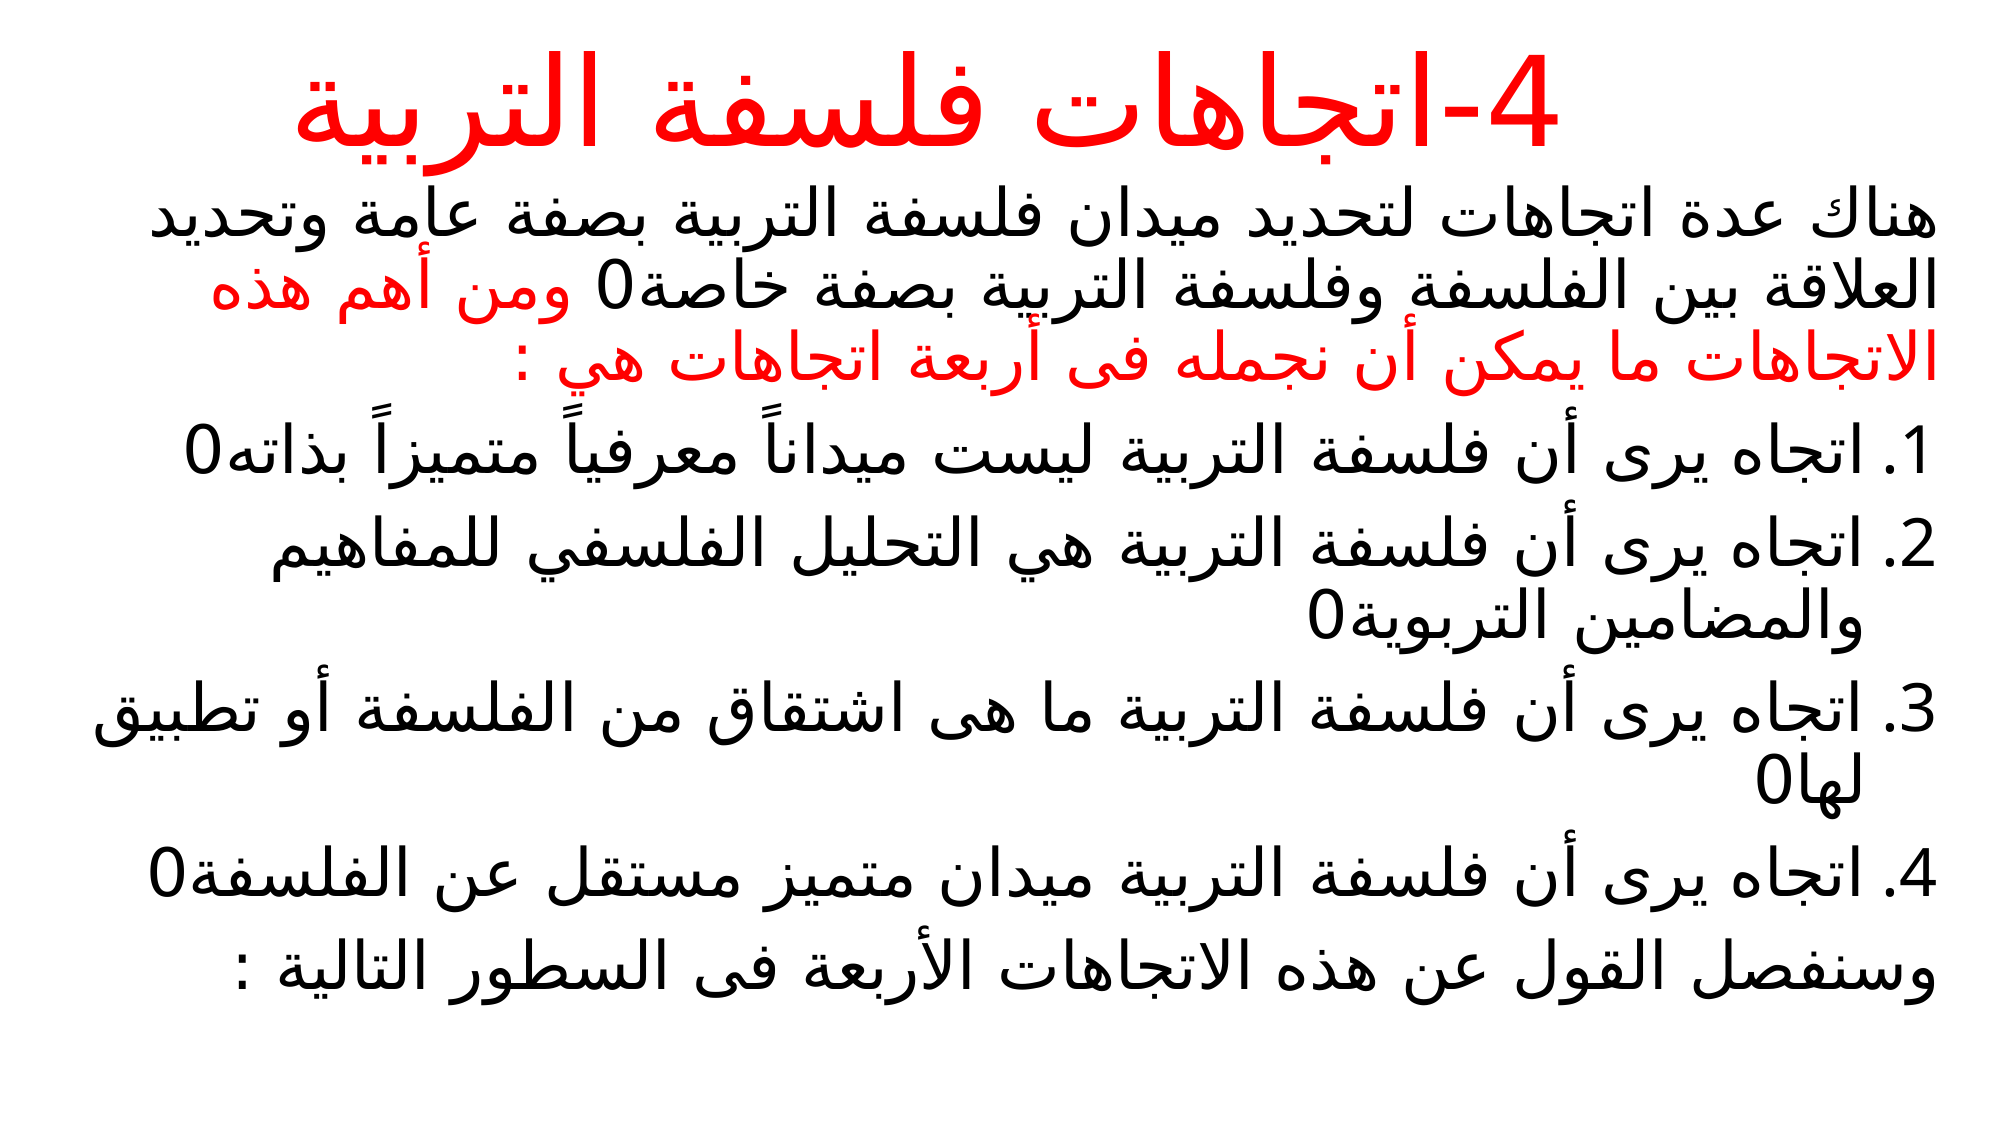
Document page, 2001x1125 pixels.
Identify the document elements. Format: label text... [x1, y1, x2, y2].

title 4-اتجاهات فلسفة التربية [177, 14, 1678, 182]
subtitle هناك عدة اتجاهات لتحديد ميدان فلسفة التربية بصفة عامة وتحديد العلاقة بين الفلسفة وفلسفة التربية بصفة خاصة0 ومن أهم هذه الاتجاهات ما يمكن أن نجمله فى أربعة اتجاهات هي : اتجاه يرى أن فلسفة التربية ليست ميداناً معرفياً متميزاً بذاته0 اتجاه يرى أن فلسفة التربية هي التحليل الفلسفي للمفاهيم والمضامين التربوية0 اتجاه يرى أن فلسفة التربية ما هى اشتقاق من الفلسفة أو تطبيق لها0 اتجاه يرى أن فلسفة التربية ميدان متميز مستقل عن الفلسفة0 وسنفصل القول عن هذه الاتجاهات الأربعة فى السطور التالية : [30, 171, 1958, 1106]
